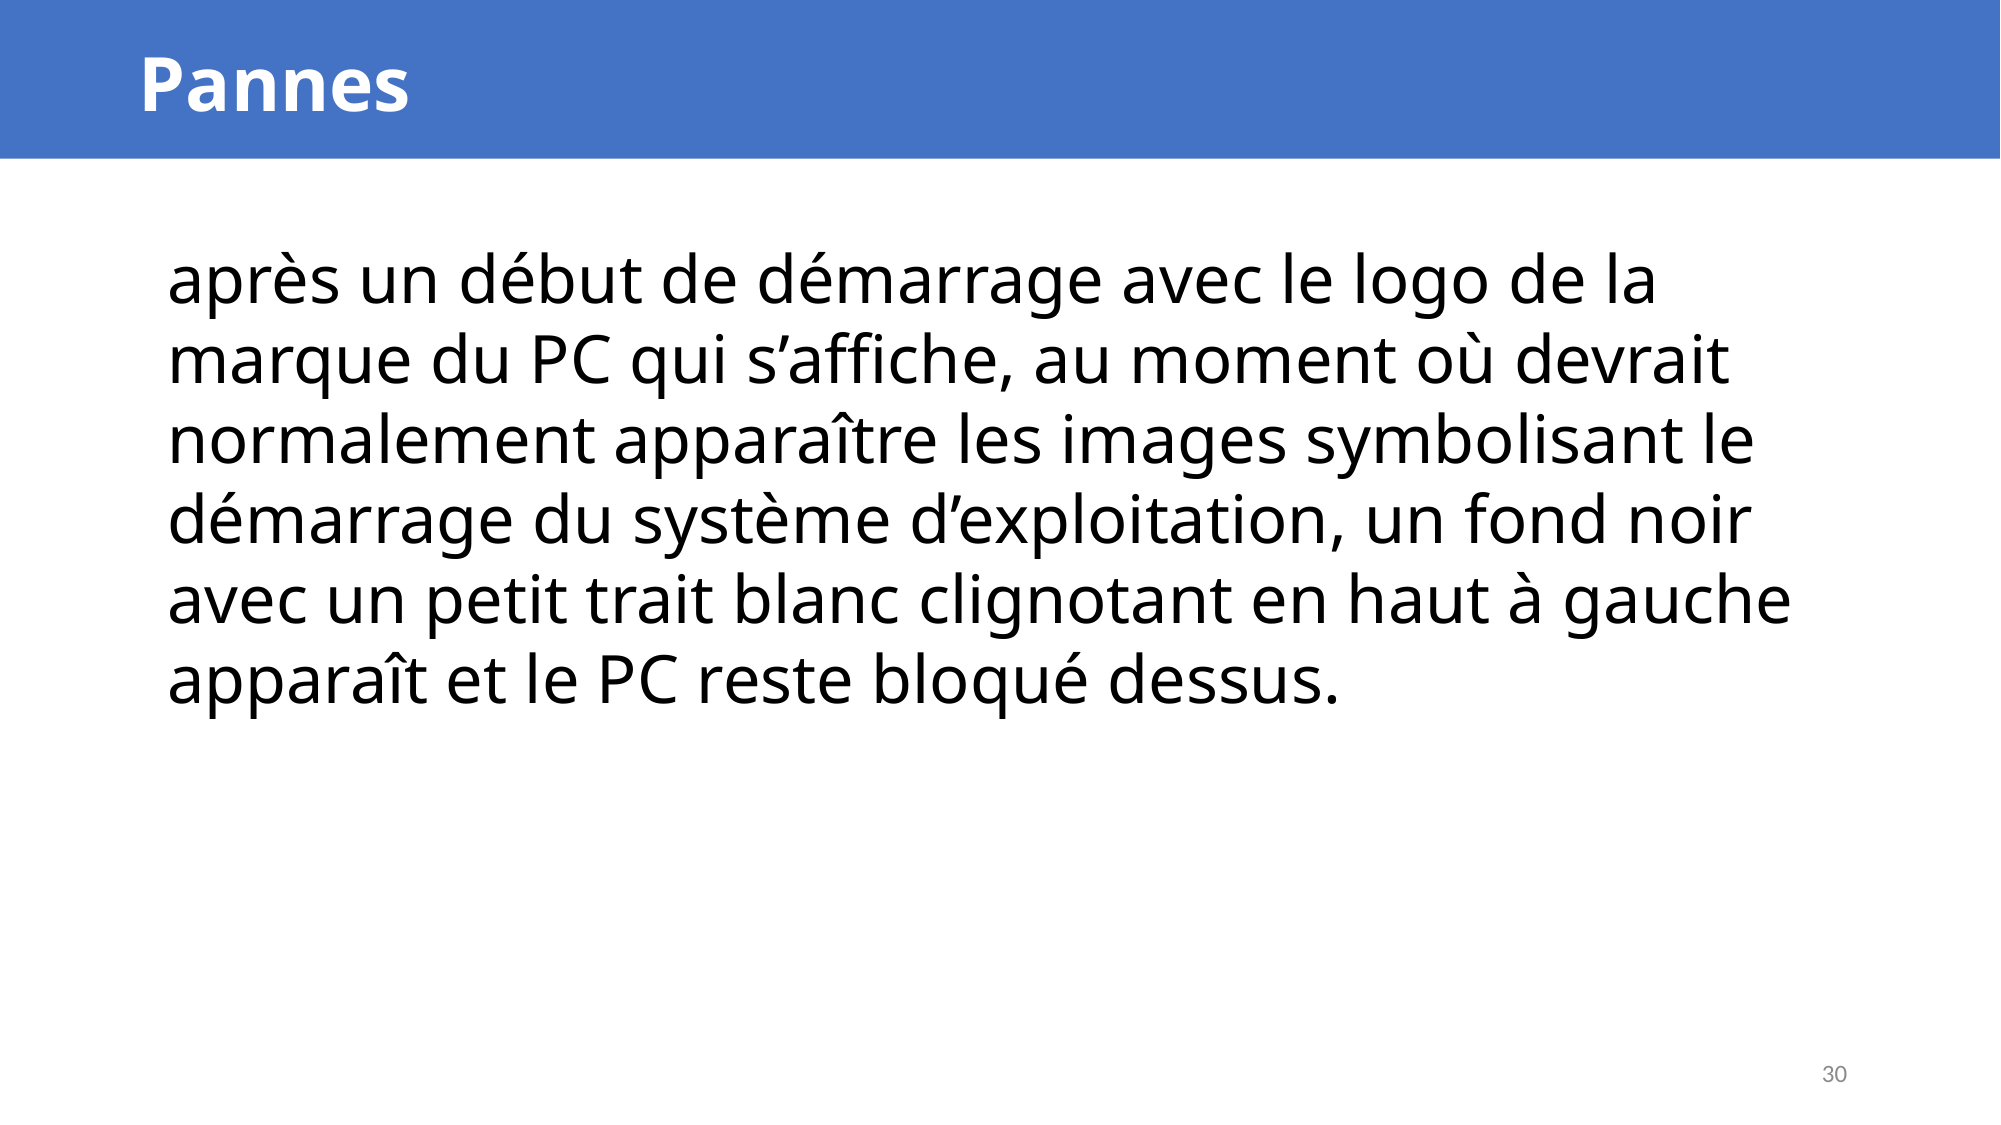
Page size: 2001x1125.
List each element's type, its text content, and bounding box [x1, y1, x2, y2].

text_box après un début de démarrage avec le logo de la marque du PC qui s’affiche, au moment où devrait normalement apparaître les images symbolisant le démarrage du système d’exploitation, un fond noir avec un petit trait blanc clignotant en haut à gauche apparaît et le PC reste bloqué dessus. [152, 229, 1927, 724]
text_box Pannes [123, 39, 1583, 132]
slide_number 30 [1412, 1042, 1863, 1103]
text_box [0, 0, 2000, 160]
